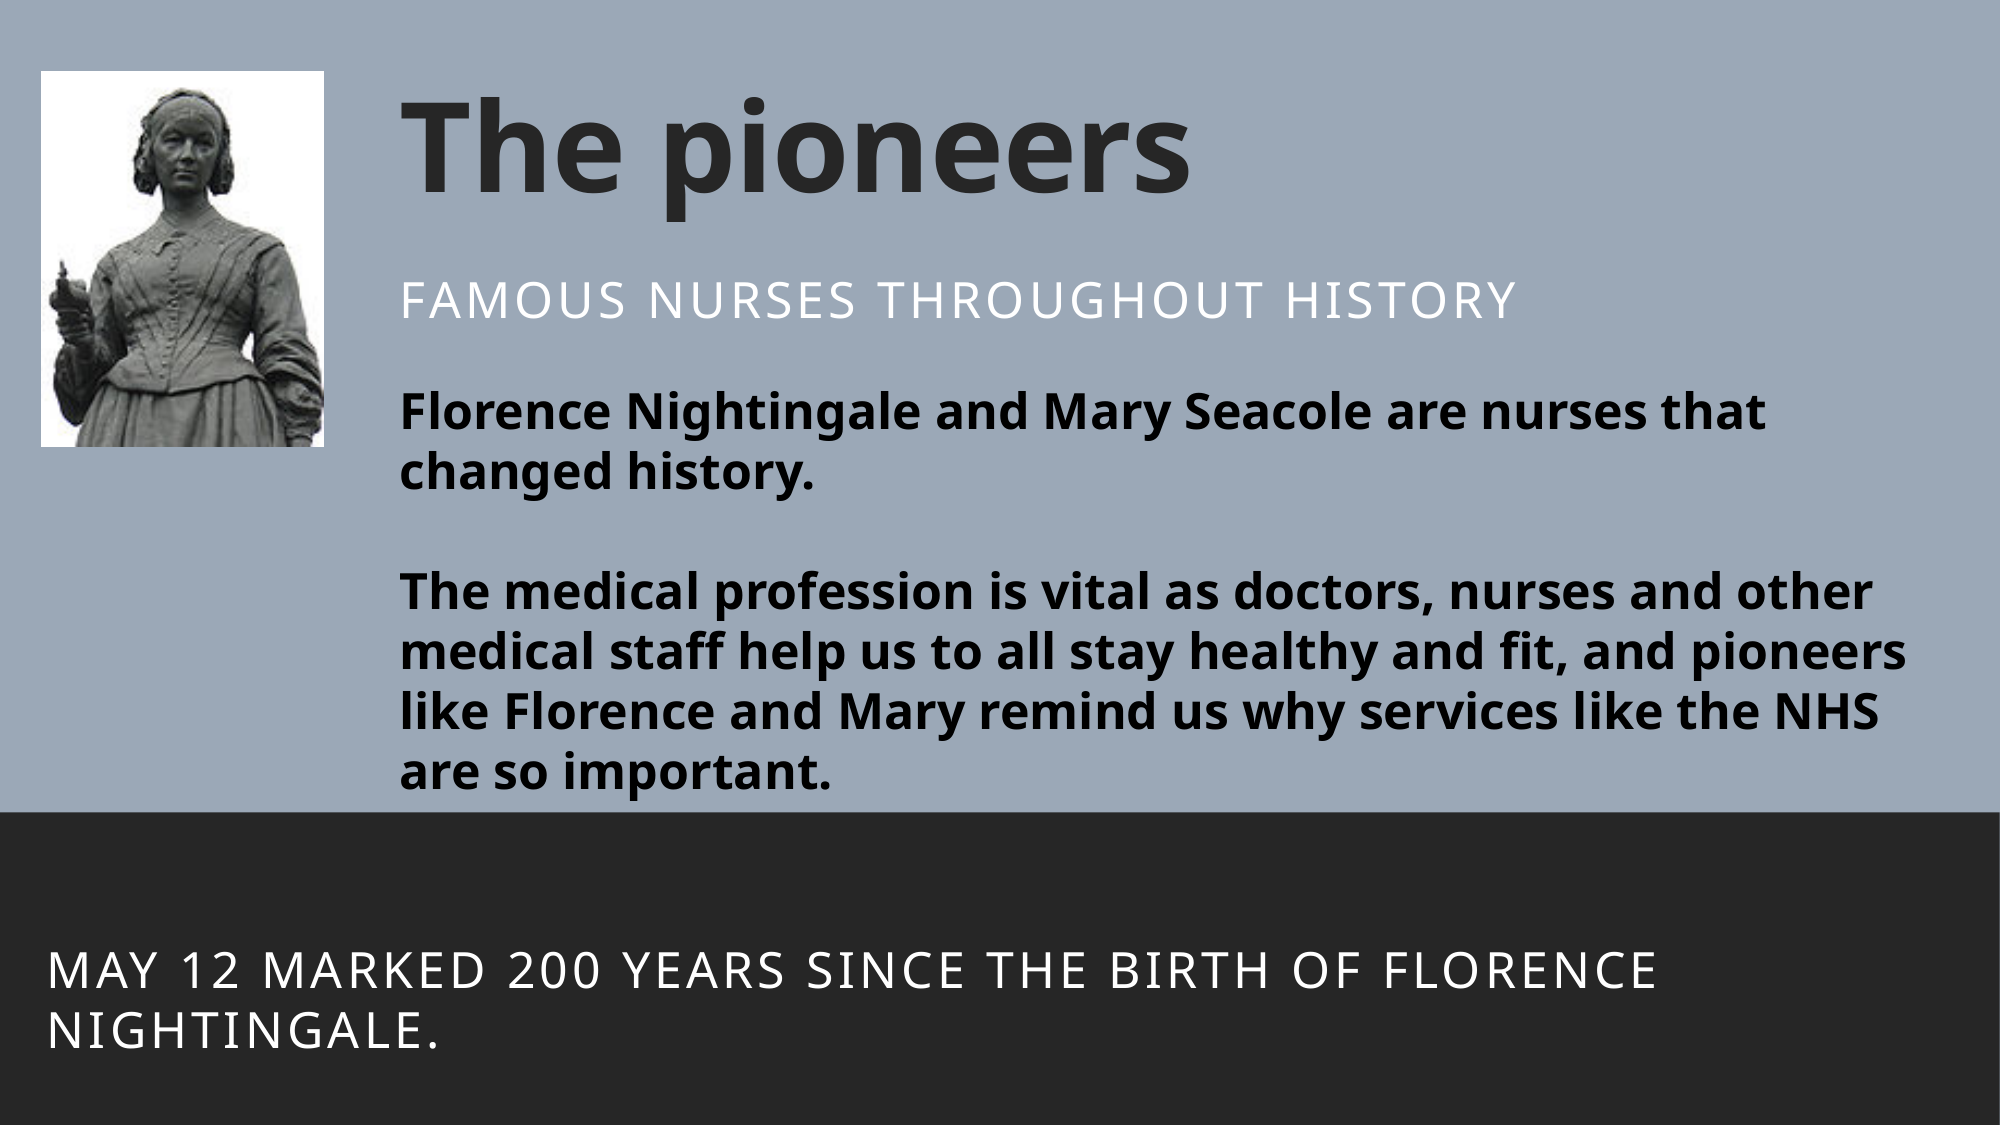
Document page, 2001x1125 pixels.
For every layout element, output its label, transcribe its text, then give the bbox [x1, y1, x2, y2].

text_box Florence Nightingale and Mary Seacole are nurses that changed history. The medical profession is vital as doctors, nurses and other medical staff help us to all stay healthy and fit, and pioneers like Florence and Mary remind us why services like the NHS are so important. [384, 371, 1959, 807]
text_box May 12 markED 200 years since the birth of Florence Nightingale. [32, 930, 1959, 1066]
text_box [0, 0, 2000, 811]
text_box [0, 811, 2000, 1125]
picture [40, 70, 325, 448]
subtitle Famous nurses throughout history [384, 254, 2000, 443]
text_box The pioneers [384, 0, 1892, 228]
